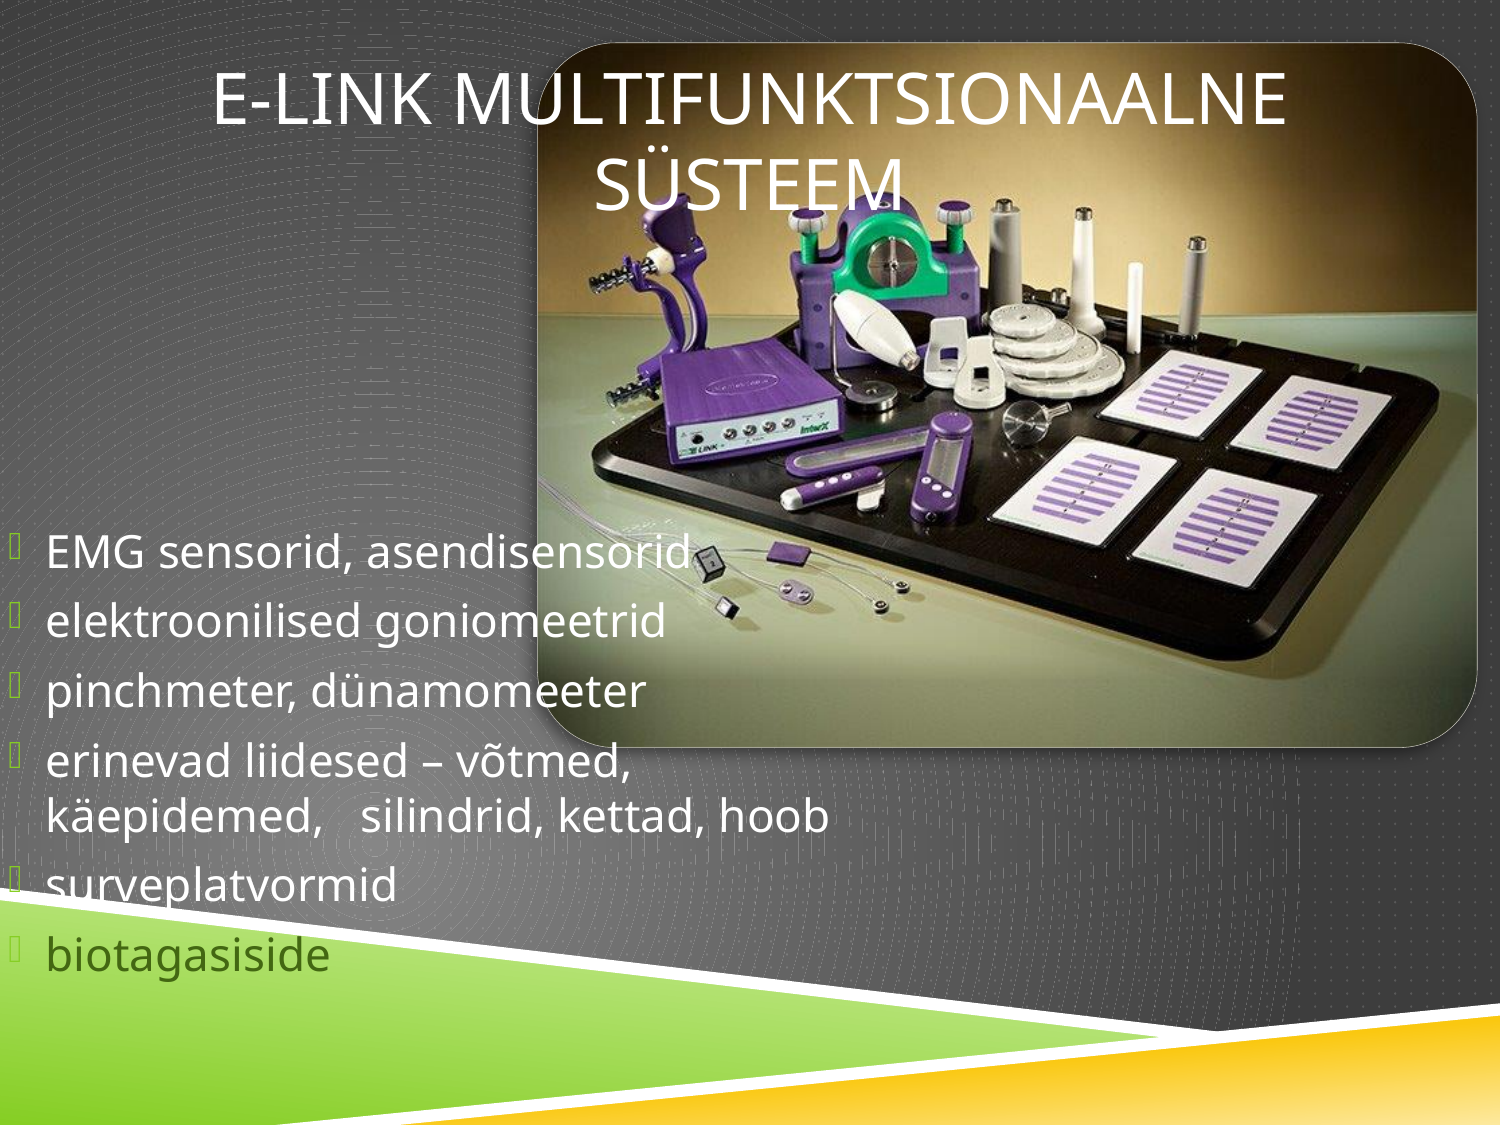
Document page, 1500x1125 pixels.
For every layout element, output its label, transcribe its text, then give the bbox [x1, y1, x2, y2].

text_box EMG sensorid, asendisensorid elektroonilised goniomeetrid pinchmeter, dünamomeeter erinevad liidesed – võtmed, käepidemed, silindrid, kettad, hoob surveplatvormid biotagasiside [8, 515, 895, 988]
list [537, 42, 1478, 748]
title E-Link multifunktsionaalne süsteem [112, 45, 535, 233]
